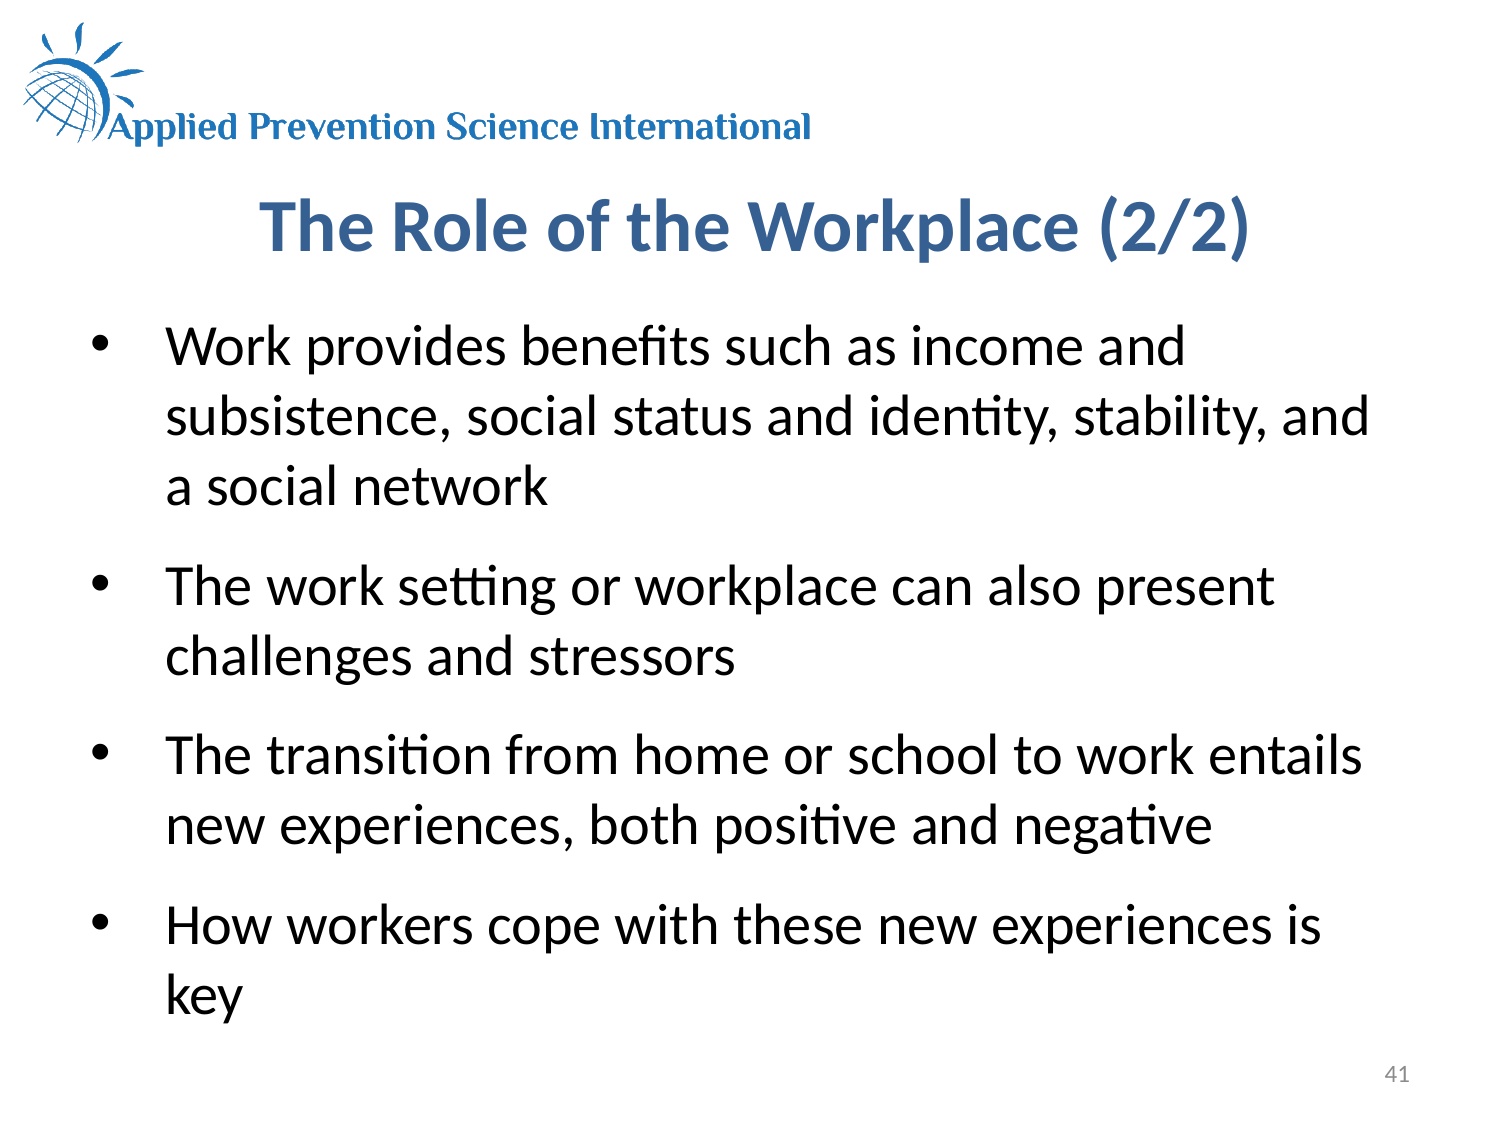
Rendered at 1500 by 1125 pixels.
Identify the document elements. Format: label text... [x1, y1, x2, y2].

subtitle Work provides benefits such as income and subsistence, social status and identity, stability, and a social network The work setting or workplace can also present challenges and stressors The transition from home or school to work entails new experiences, both positive and negative How workers cope with these new experiences is key [75, 299, 1425, 1075]
title The Role of the Workplace (2/2) [87, 169, 1425, 278]
picture [0, 0, 825, 168]
slide_number 41 [1074, 1042, 1425, 1103]
